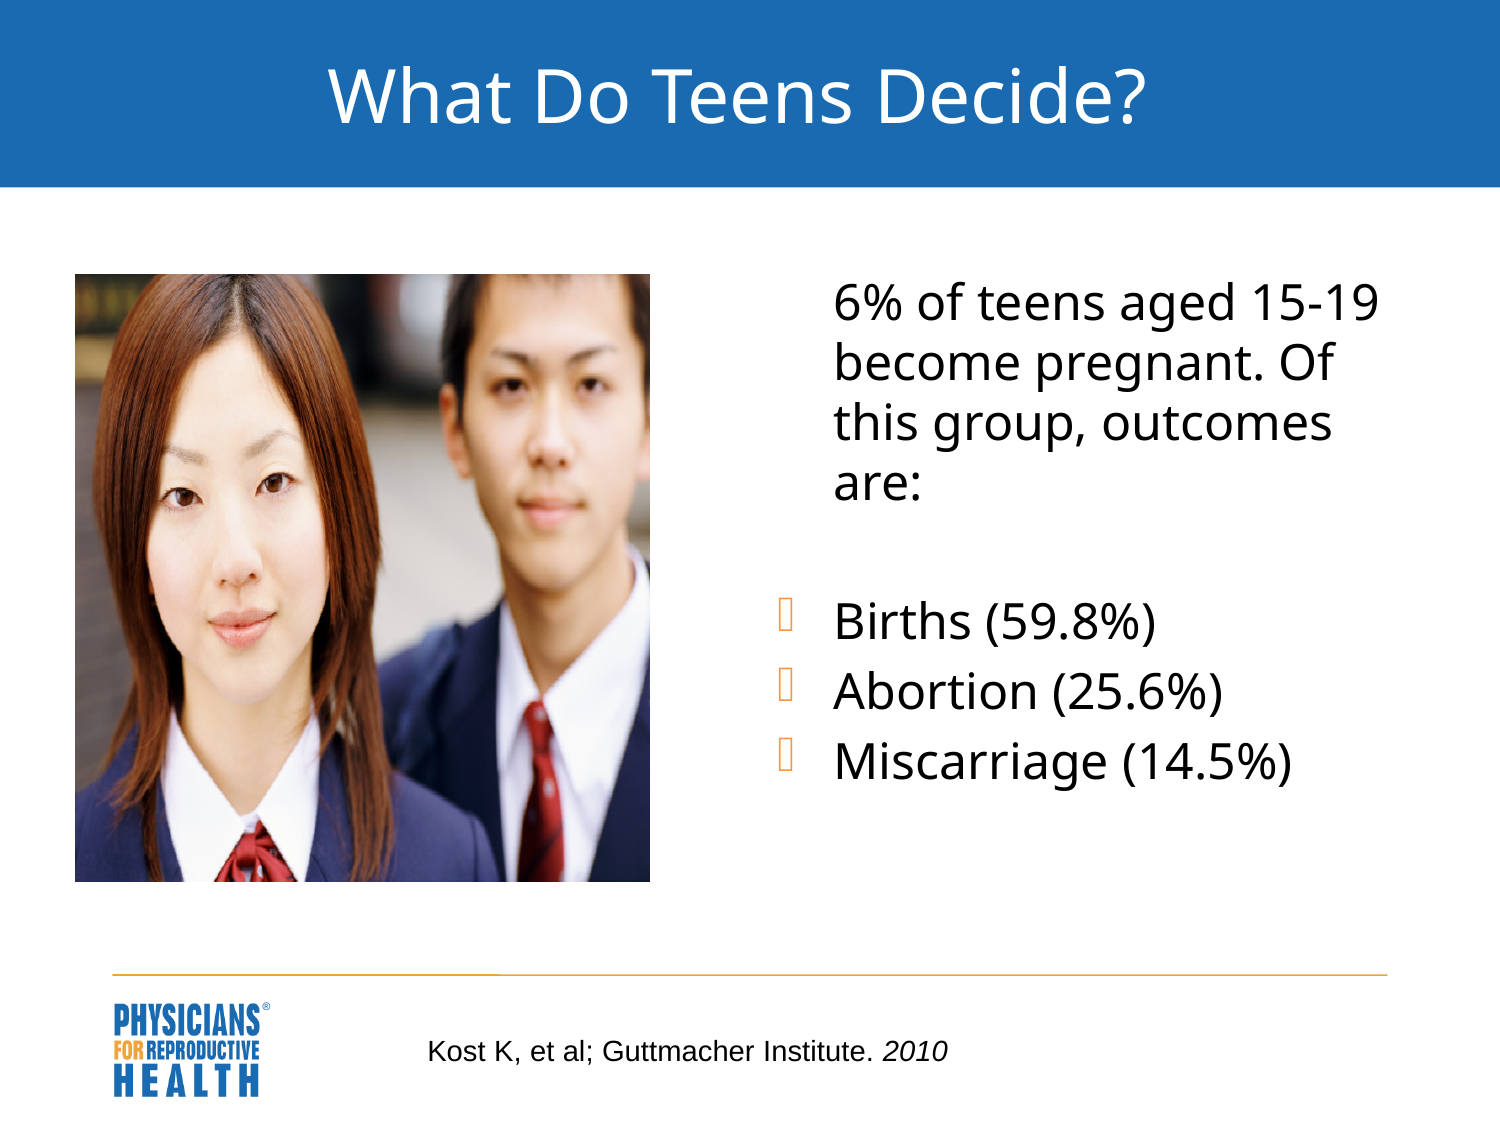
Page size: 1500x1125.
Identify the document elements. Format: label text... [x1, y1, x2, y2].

picture [112, 999, 263, 1100]
list 6% of teens aged 15-19 become pregnant. Of this group, outcomes are: Births (59.8%) Abortion (25.6%) Miscarriage (14.5%) [762, 262, 1425, 1005]
text_box Kost K, et al; Guttmacher Institute. 2010 [412, 1024, 1163, 1075]
title What Do Teens Decide? [75, 24, 1400, 163]
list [74, 274, 651, 883]
